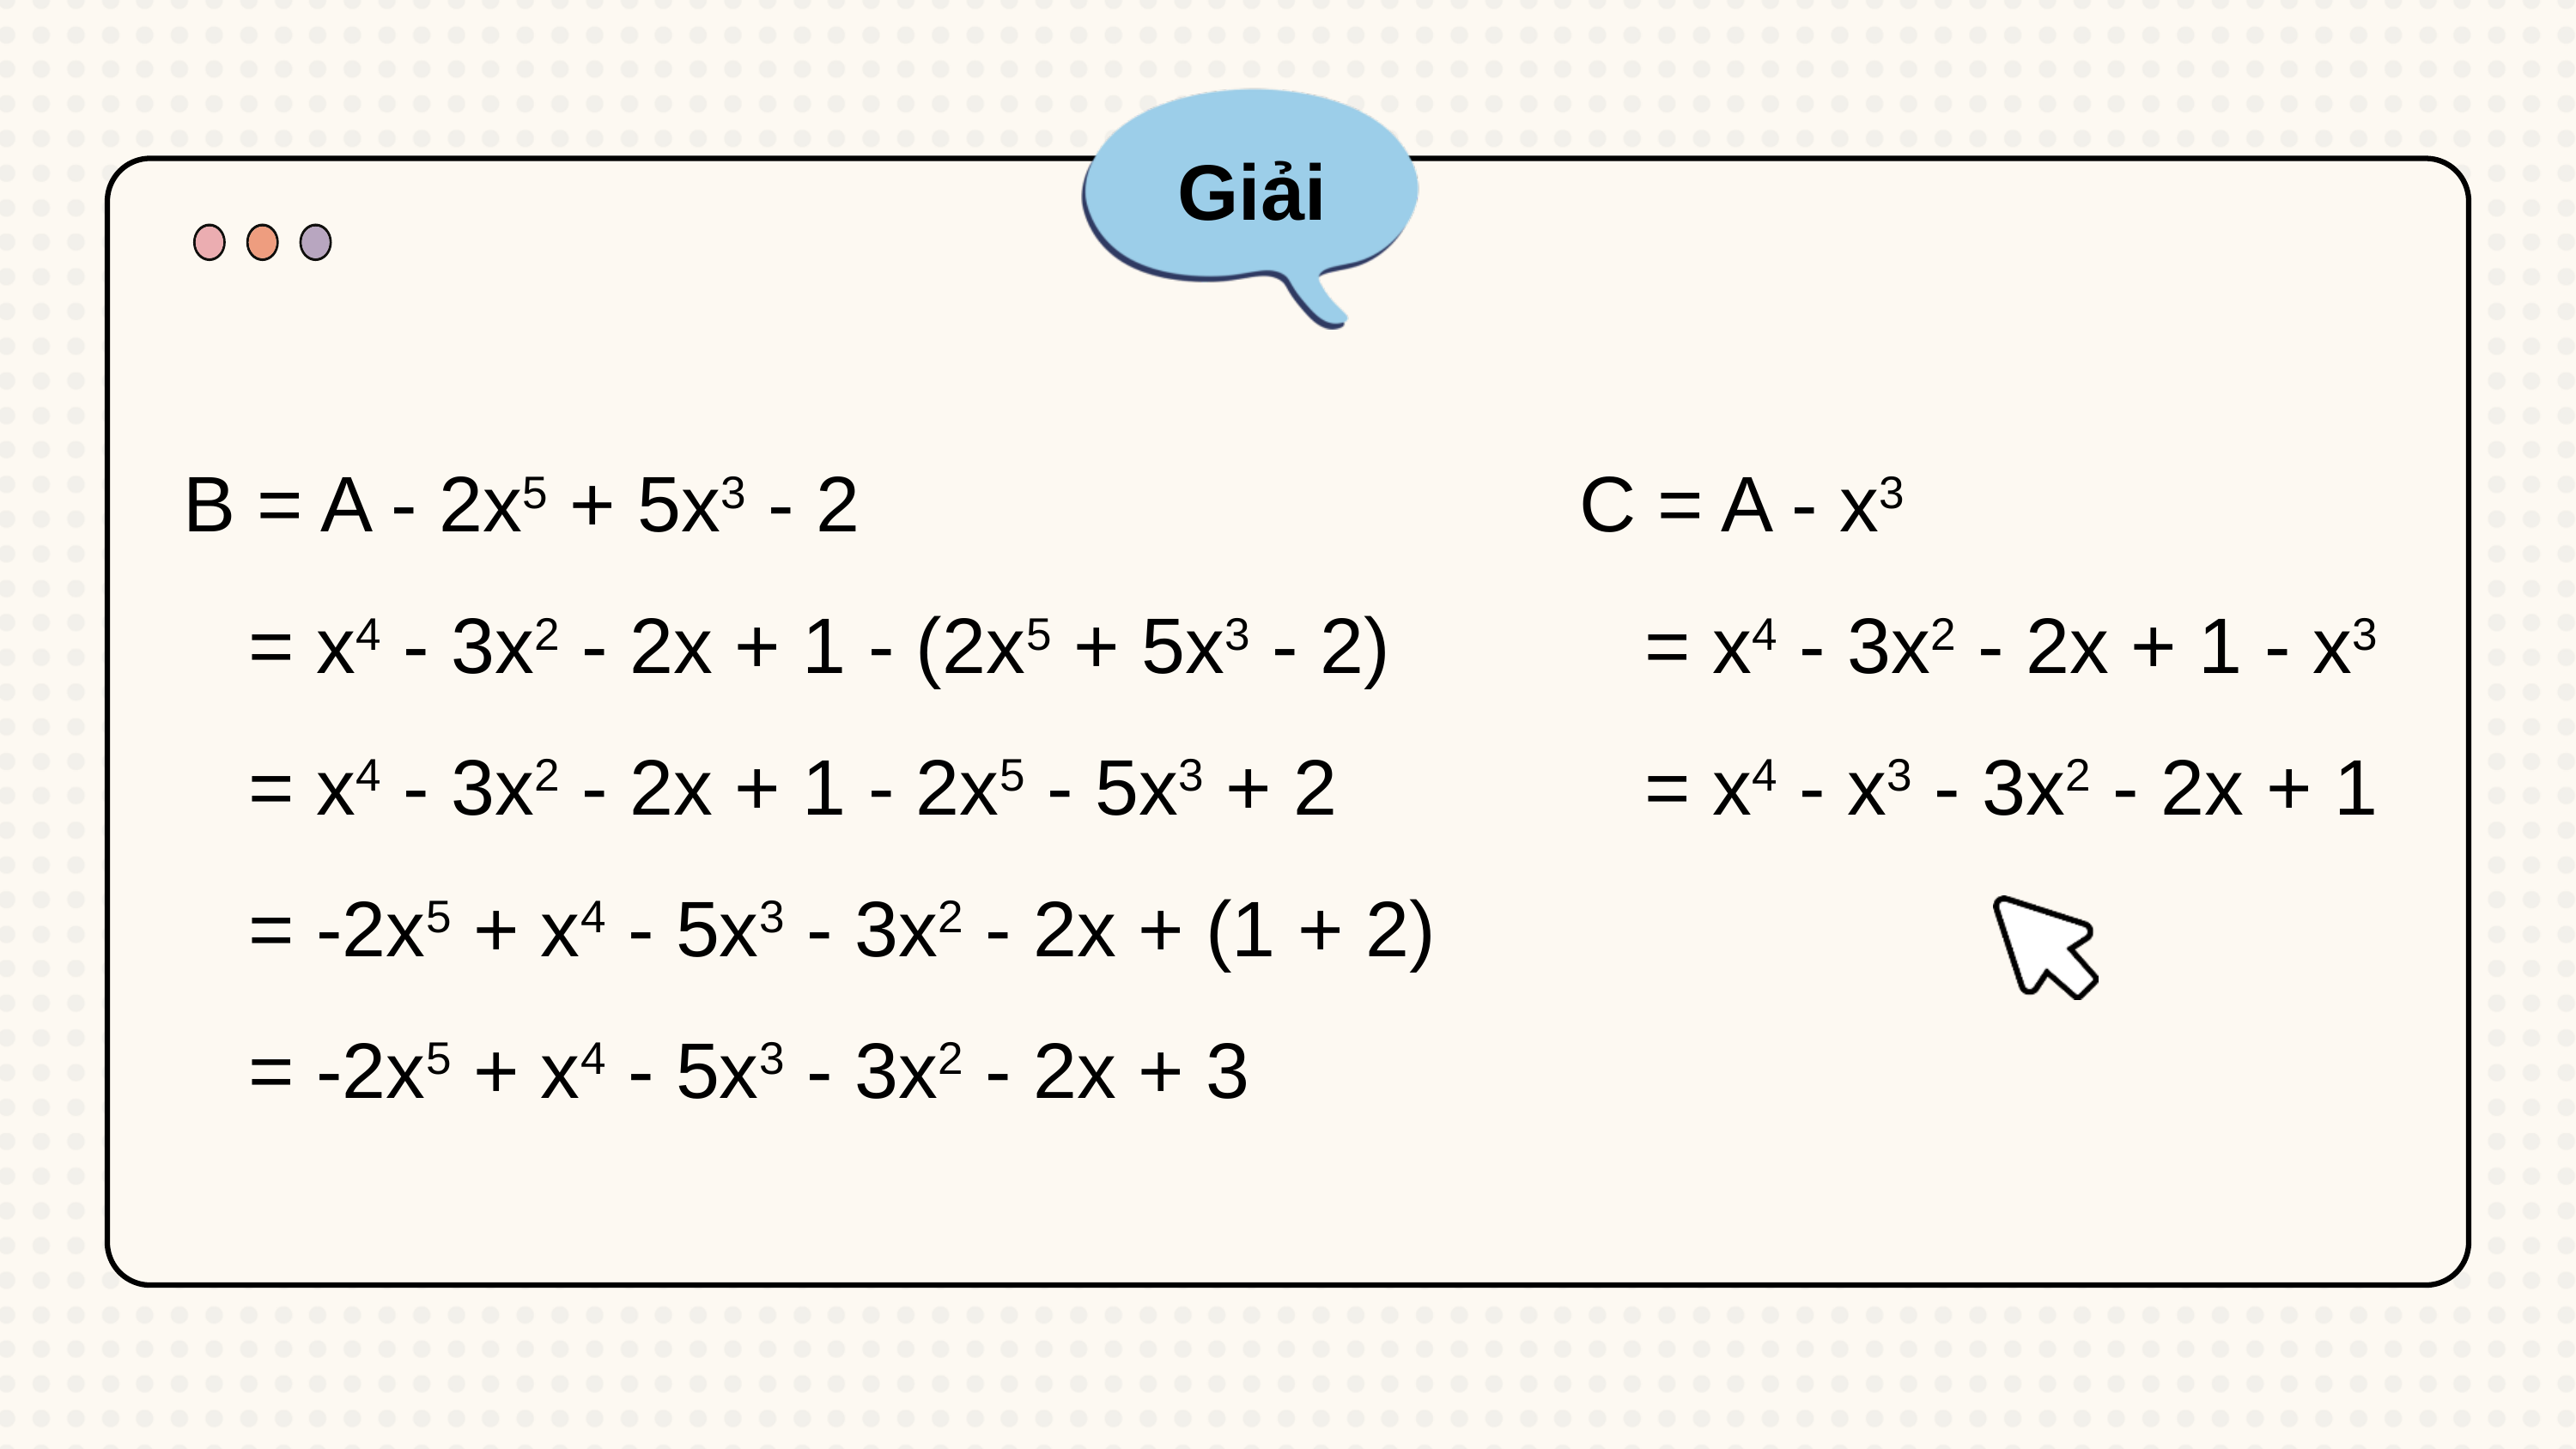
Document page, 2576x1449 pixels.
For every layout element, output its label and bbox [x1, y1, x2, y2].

picture [0, 0, 2576, 1449]
text_box [192, 223, 332, 262]
text_box [1080, 74, 1425, 330]
